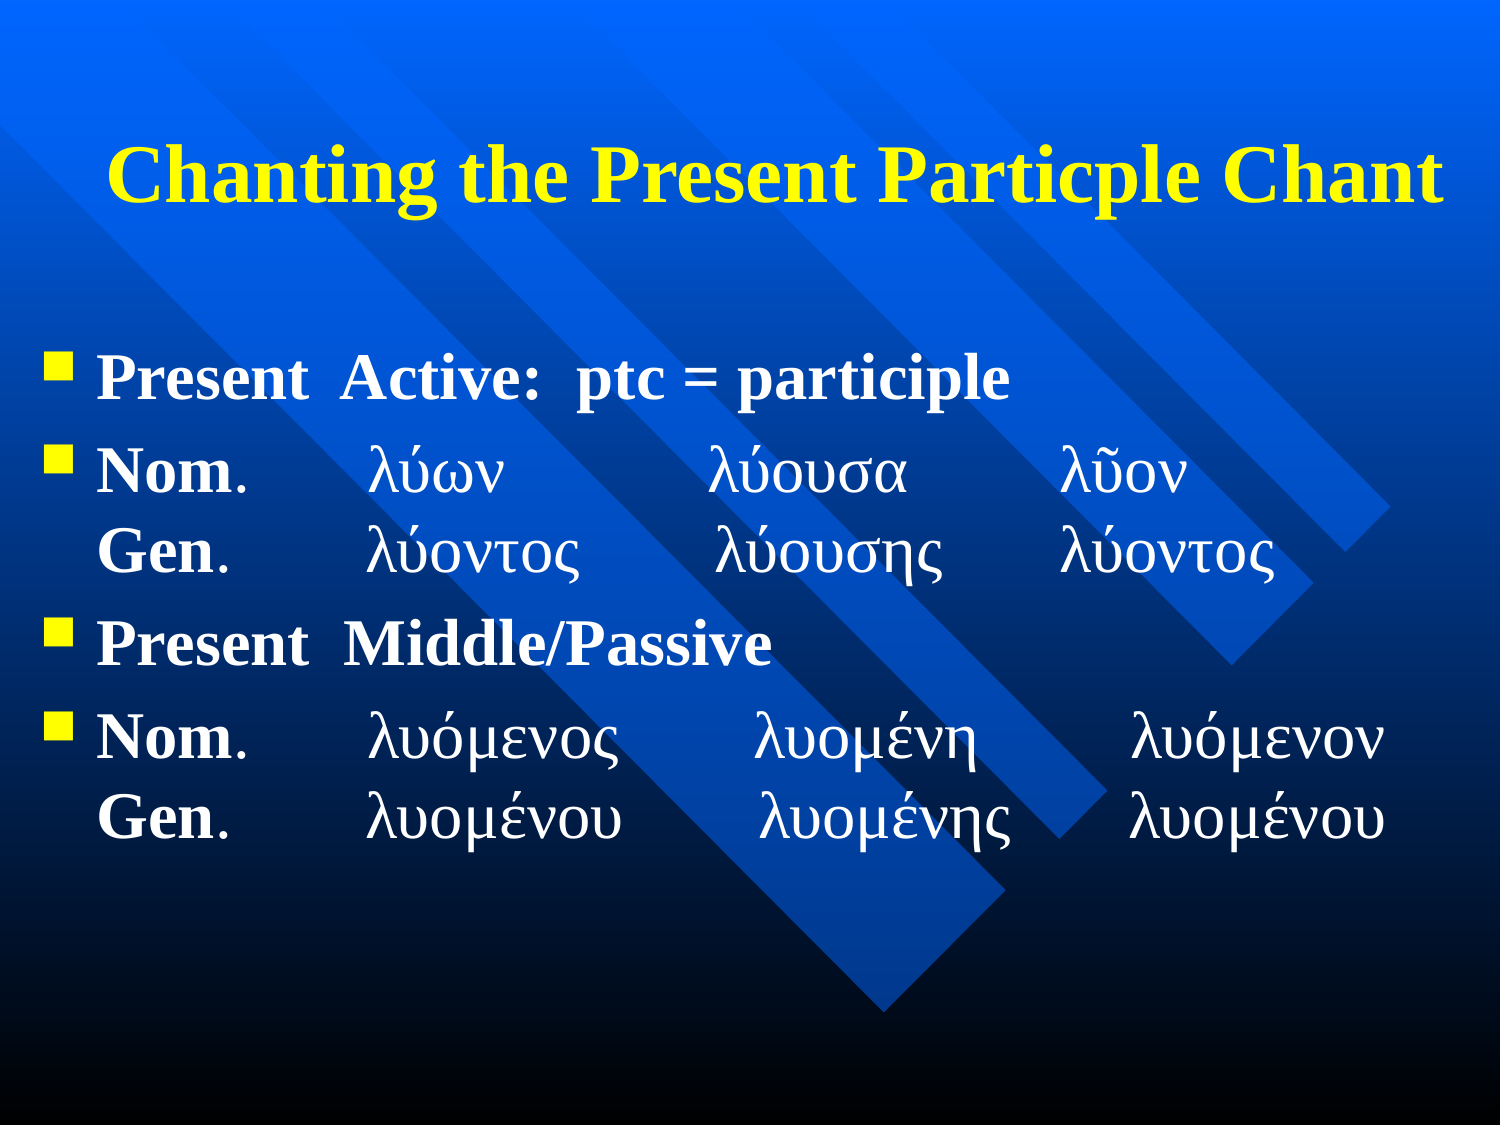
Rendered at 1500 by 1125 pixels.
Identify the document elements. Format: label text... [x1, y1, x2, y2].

list Present Active: ptc = participle Nom. λύων λύουσα λῦον Gen. λύοντος λύουσης λύοντος Present Middle/Passive Nom. λυόμενος λυομένη λυόμενον Gen. λυομένου λυομένης λυομένου [24, 324, 1475, 1000]
title Chanting the Present Particple Chant [87, 99, 1463, 238]
